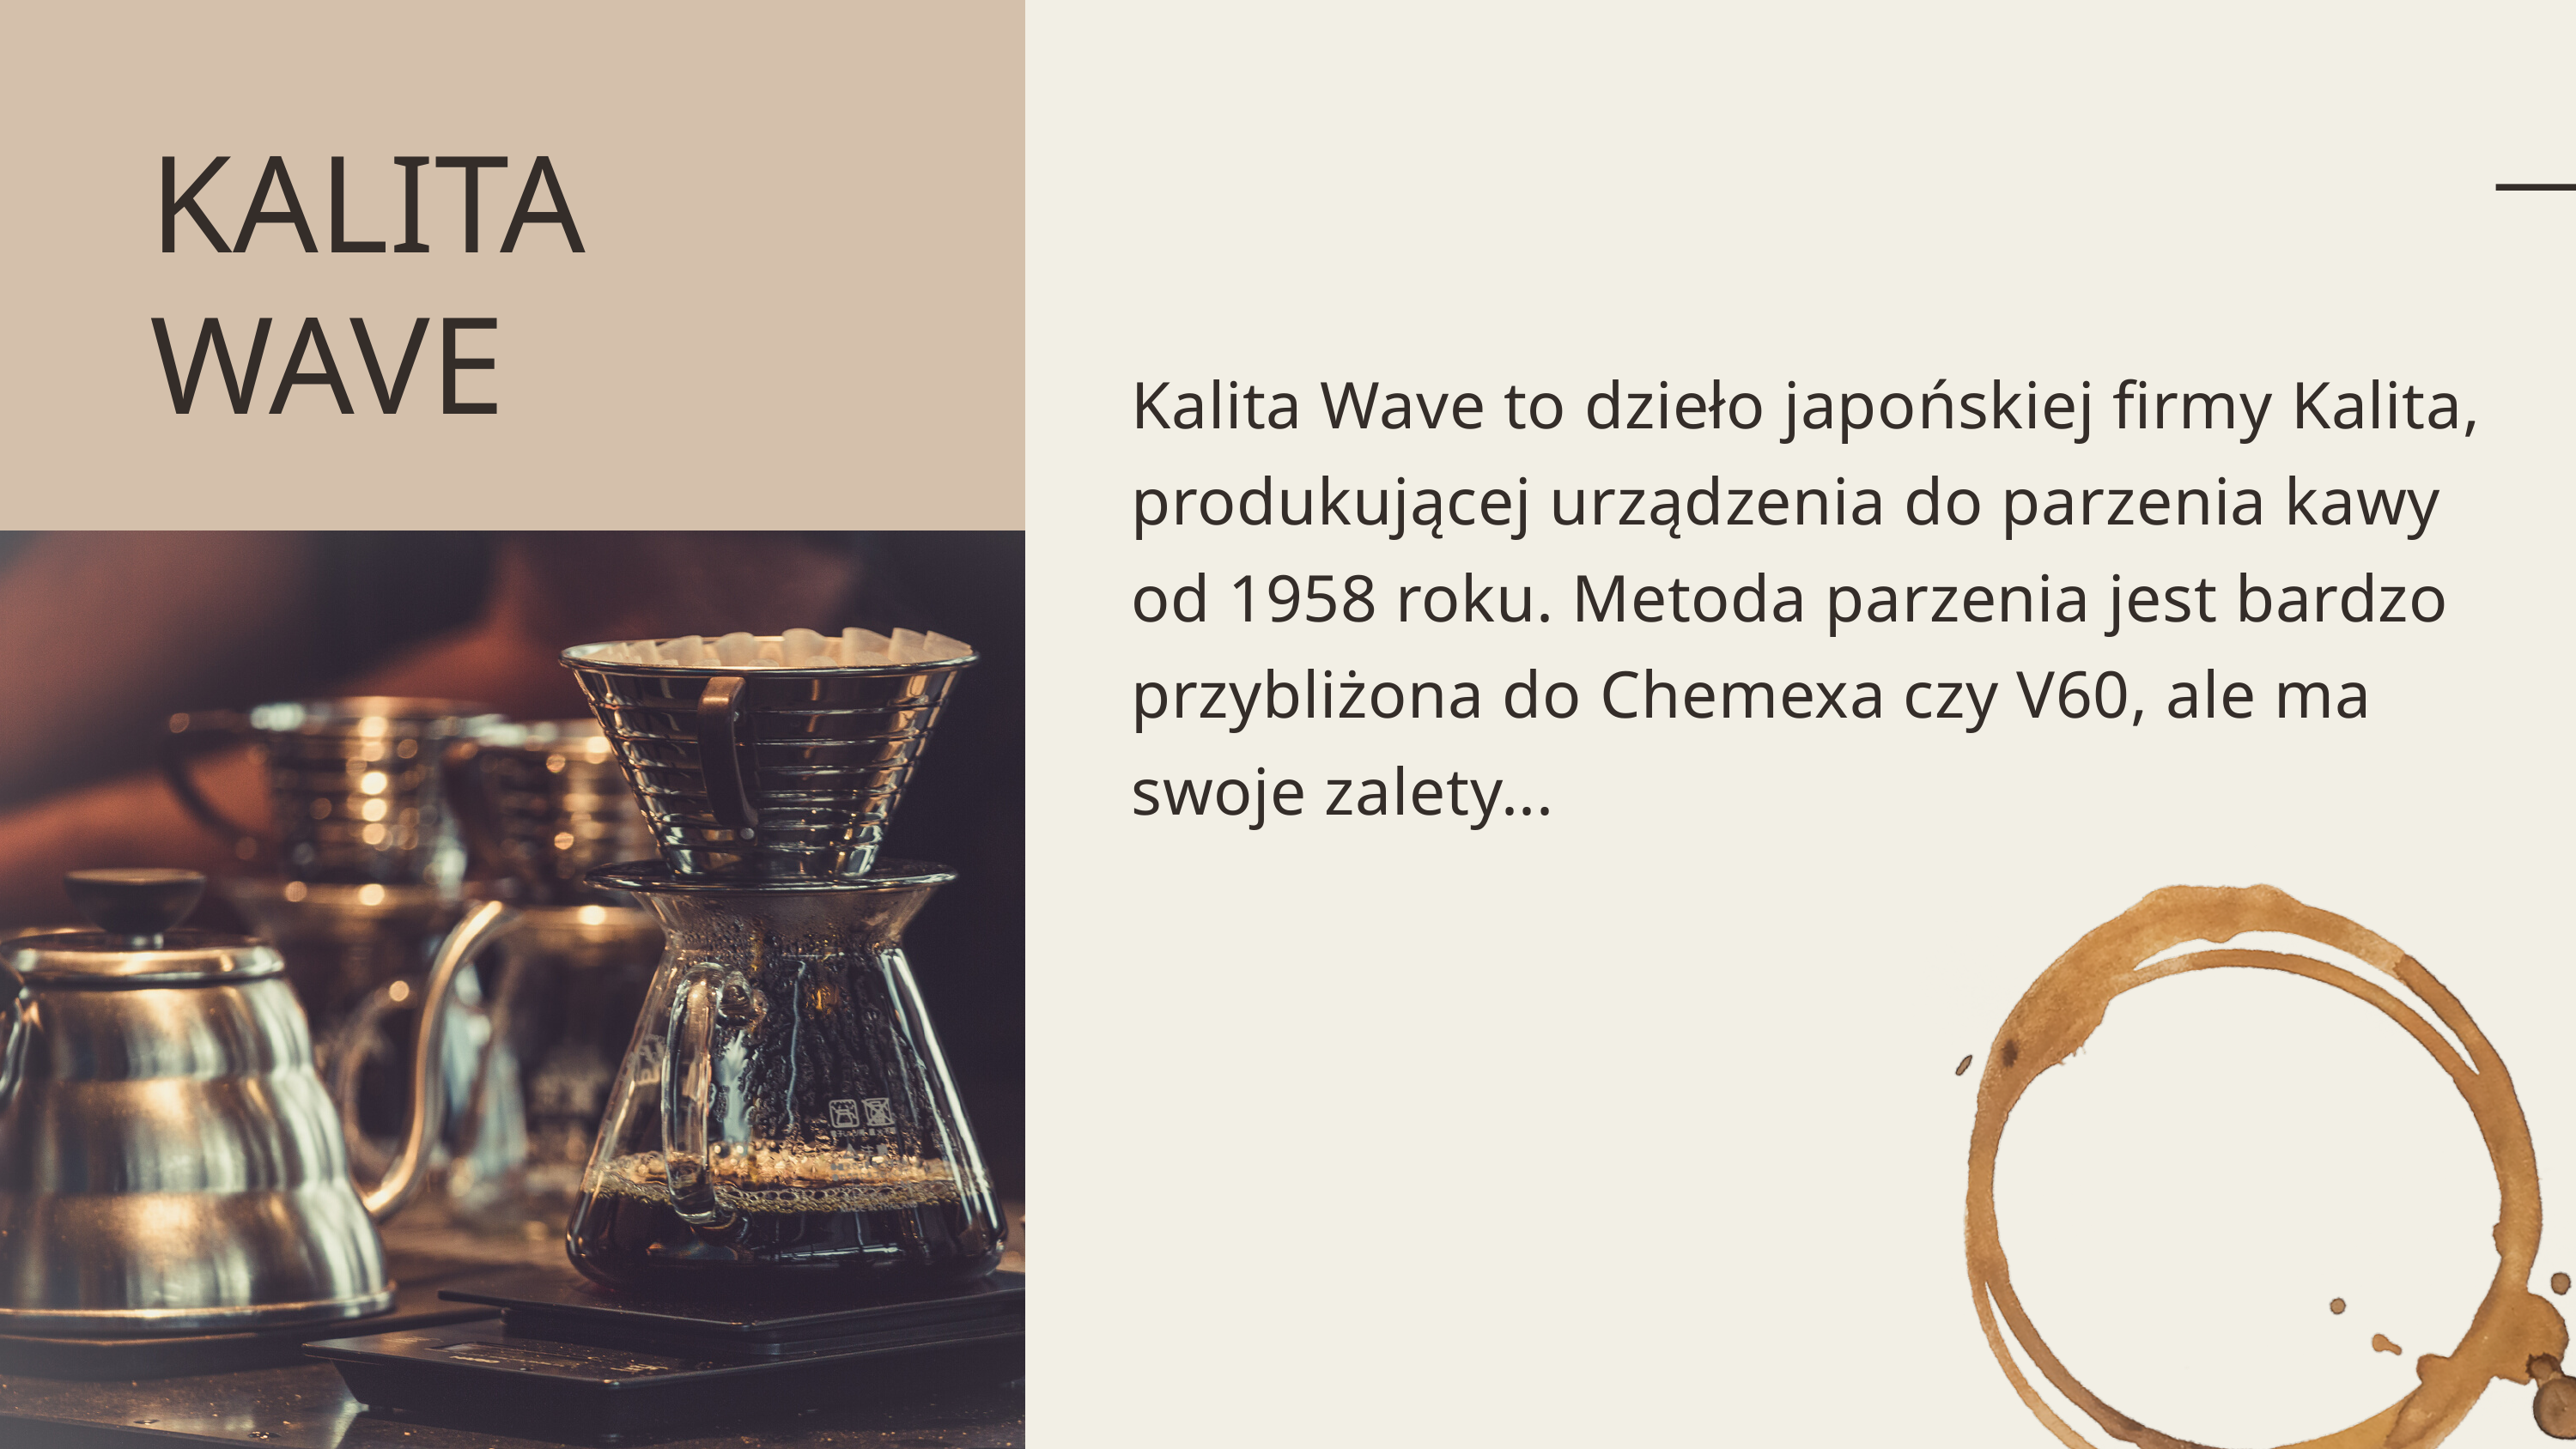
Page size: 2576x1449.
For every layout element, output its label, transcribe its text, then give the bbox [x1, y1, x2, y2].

text_box KALITA WAVE [149, 118, 875, 441]
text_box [1130, 203, 2503, 917]
picture [0, 530, 1026, 1449]
picture [1780, 852, 2576, 1449]
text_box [2291, 144, 2576, 231]
text_box [0, 0, 1025, 530]
